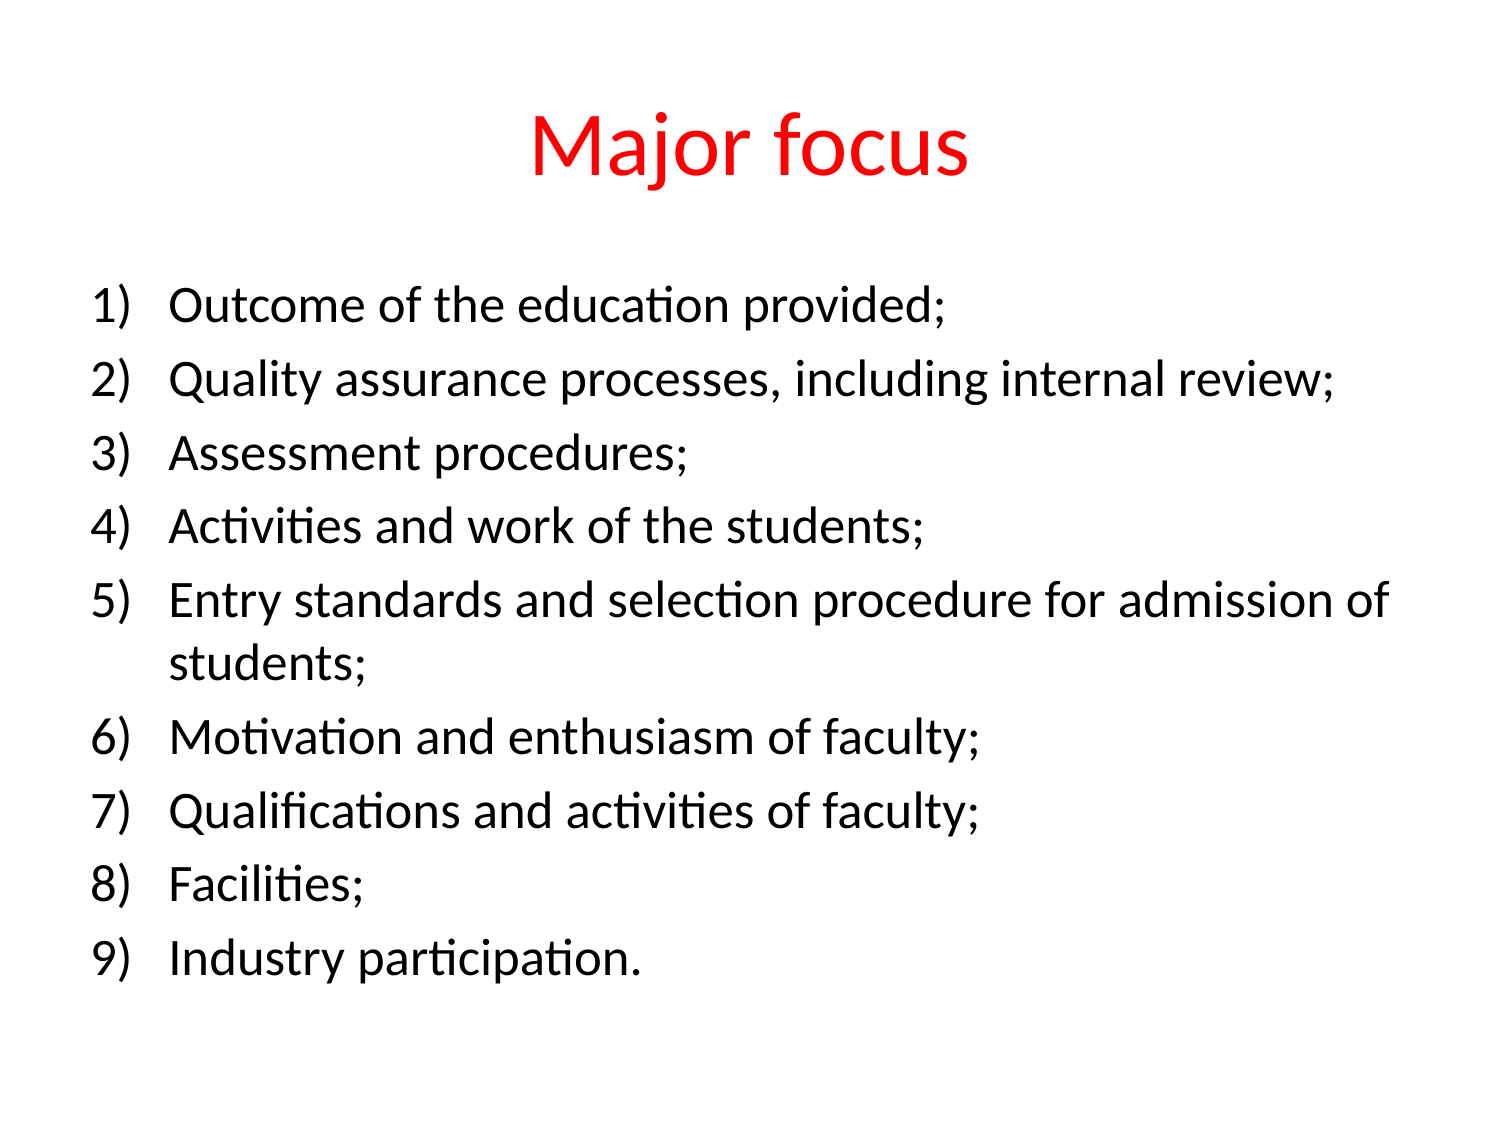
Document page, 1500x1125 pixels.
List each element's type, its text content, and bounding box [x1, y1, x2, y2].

list Outcome of the education provided; Quality assurance processes, including internal review; Assessment procedures; Activities and work of the students; Entry standards and selection procedure for admission of students; Motivation and enthusiasm of faculty; Qualifications and activities of faculty; Facilities; Industry participation. [75, 262, 1425, 1005]
title Major focus [75, 45, 1425, 233]
